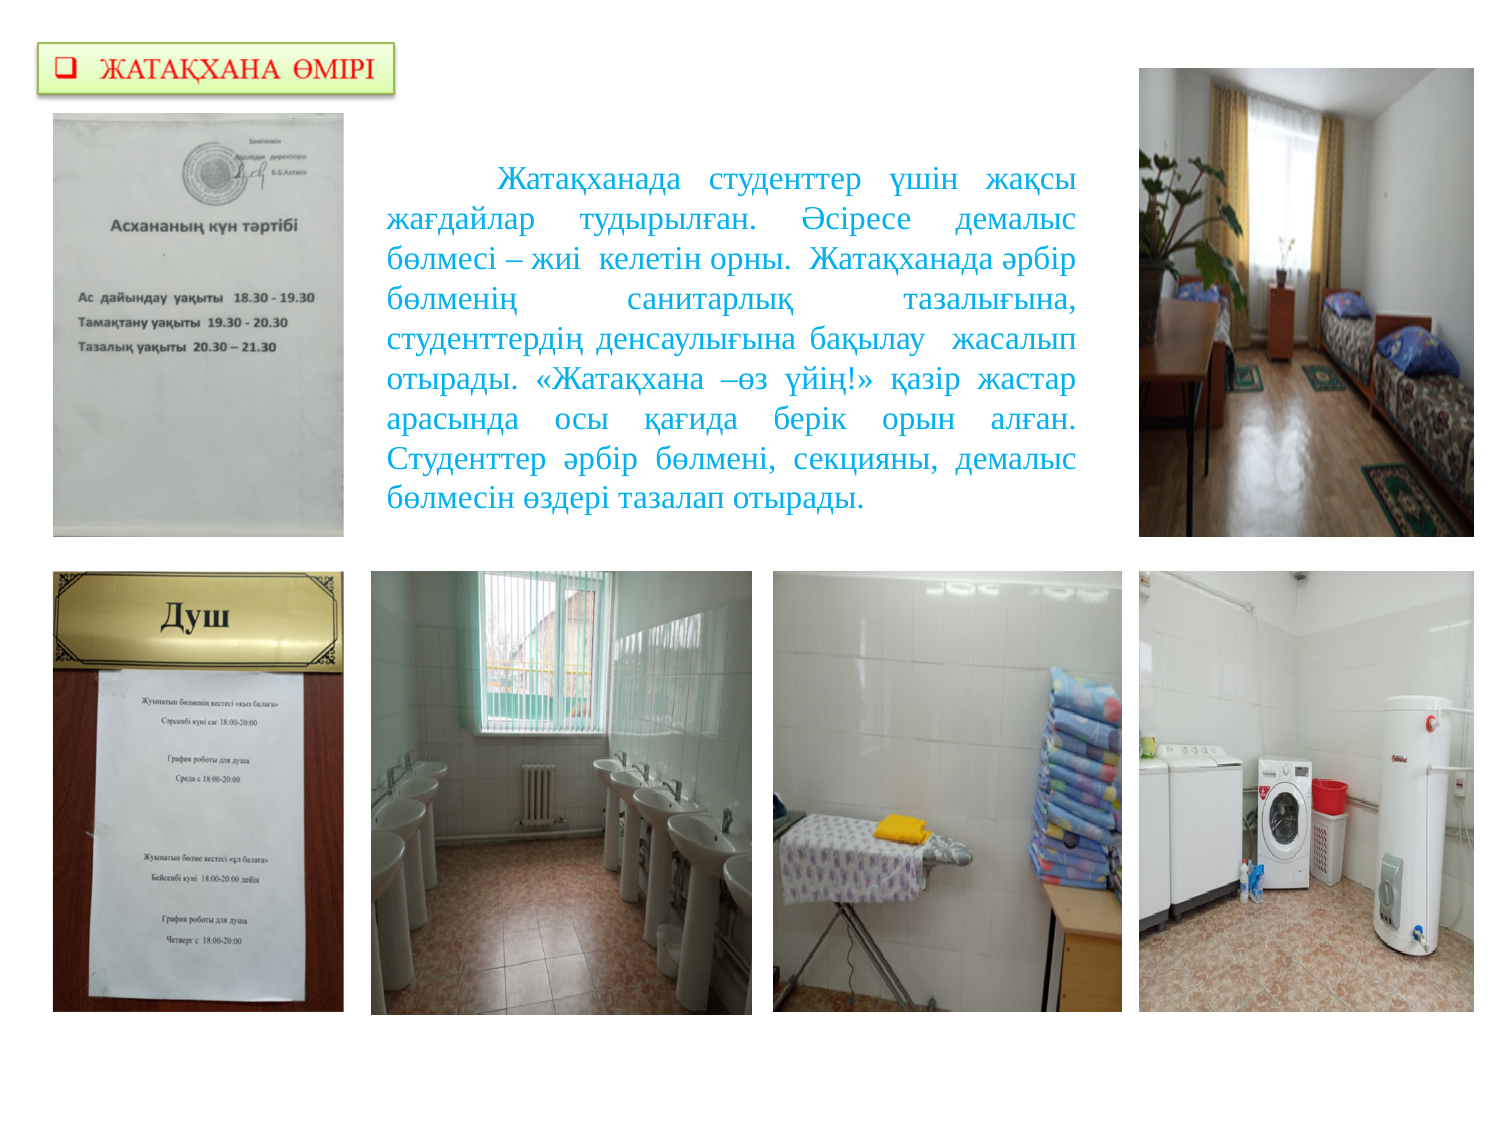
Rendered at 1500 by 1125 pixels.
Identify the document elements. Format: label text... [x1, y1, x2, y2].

picture [0, 38, 411, 537]
text_box Жатақханада студенттер үшін жақсы жағдайлар тудырылған. Әсіресе демалыс бөлмесі – жиі келетін орны. Жатақханада әрбір бөлменің санитарлық тазалығына, студенттердің денсаулығына бақылау жасалып отырады. «Жатақхана –өз үйің!» қазір жастар арасында осы қағида берік орын алған. Студенттер әрбір бөлмені, секцияны, демалыс бөлмесін өздері тазалап отырады. [371, 148, 1093, 523]
picture [773, 570, 1122, 1012]
picture [0, 570, 752, 1015]
picture [407, 416, 411, 427]
picture [1139, 67, 1474, 537]
picture [1139, 570, 1474, 1012]
